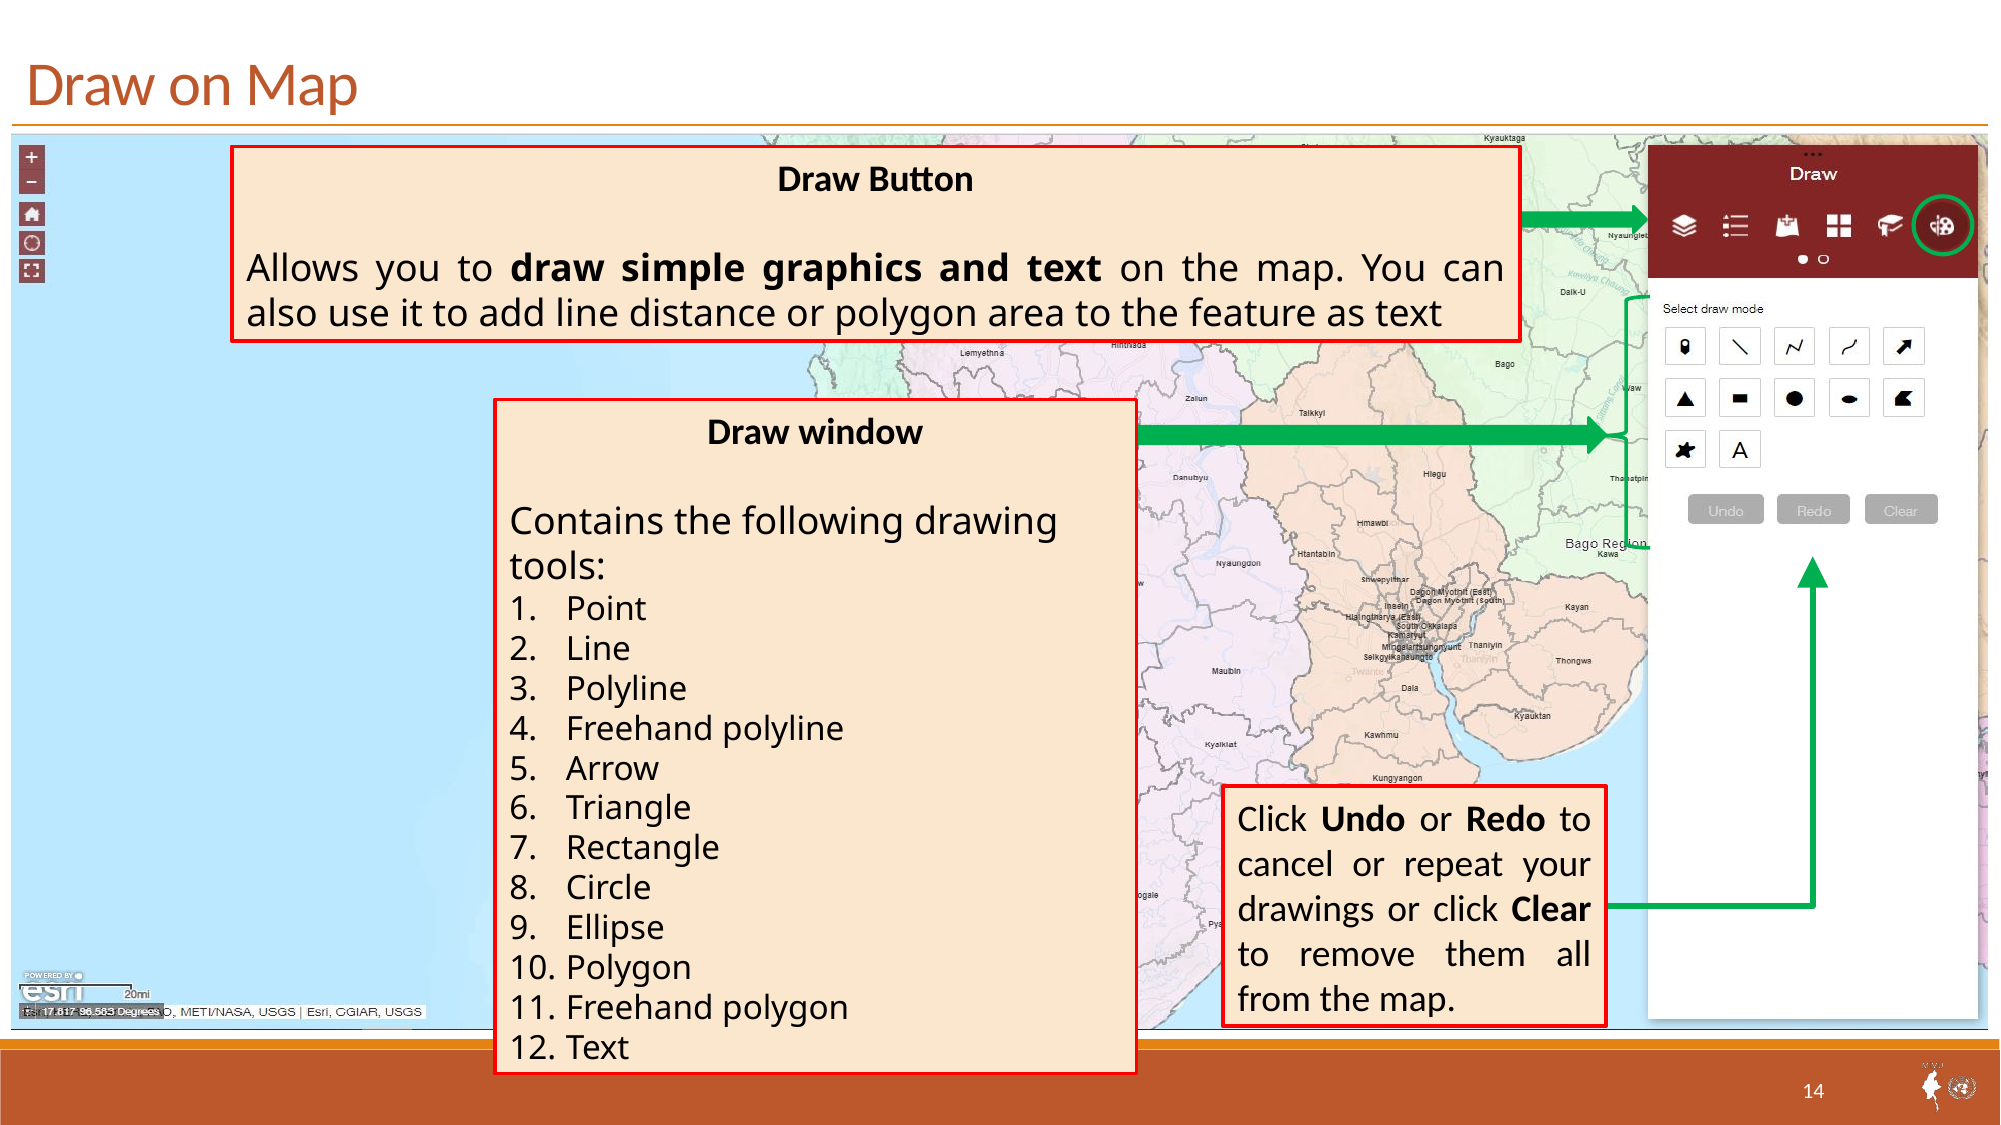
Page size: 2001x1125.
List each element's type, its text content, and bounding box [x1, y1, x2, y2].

text_box Draw window Contains the following drawing tools: Point Line Polyline Freehand polyline Arrow Triangle Rectangle Circle Ellipse Polygon Freehand polygon Text [494, 1040, 1137, 1074]
picture [1909, 1050, 1989, 1125]
slide_number 14 [1624, 1059, 1840, 1120]
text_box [1605, 555, 1814, 908]
picture [11, 132, 1989, 1031]
text_box Draw on Map [11, 47, 1499, 117]
